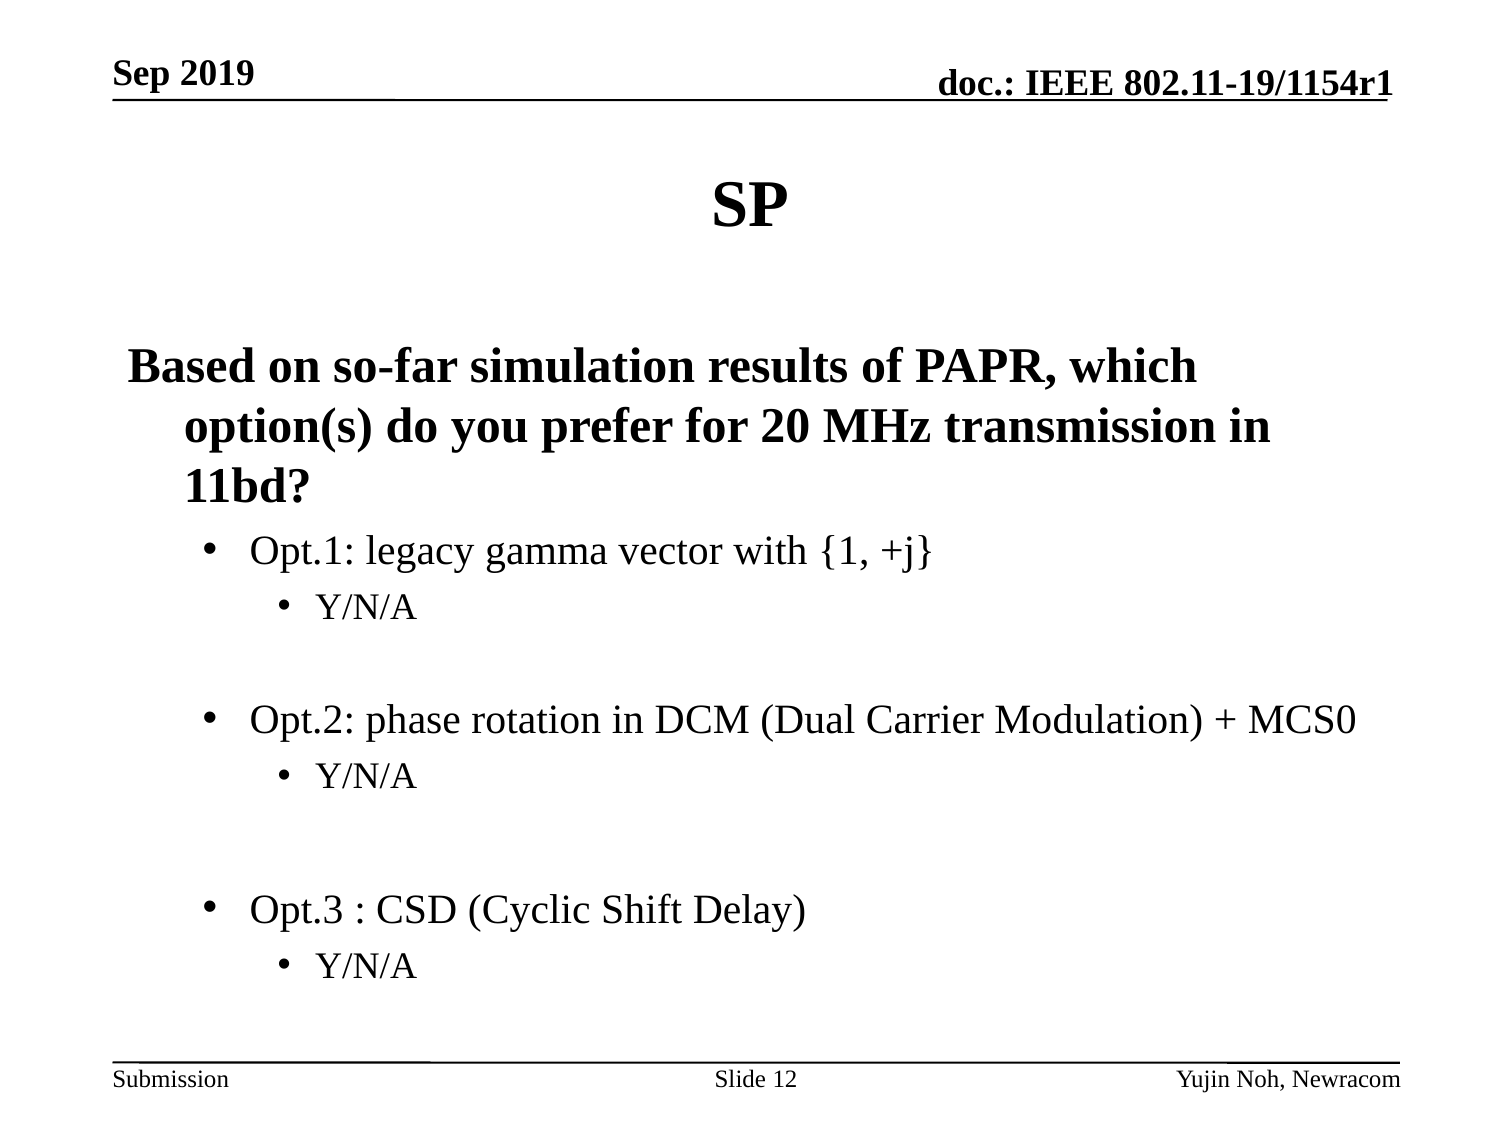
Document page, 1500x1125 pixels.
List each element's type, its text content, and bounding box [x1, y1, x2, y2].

list Based on so-far simulation results of PAPR, which option(s) do you prefer for 20 MHz transmission in 11bd? Opt.1: legacy gamma vector with {1, +j} Y/N/A Opt.2: phase rotation in DCM (Dual Carrier Modulation) + MCS0 Y/N/A Opt.3 : CSD (Cyclic Shift Delay) Y/N/A [112, 324, 1388, 1000]
slide_number Slide 12 [712, 1061, 800, 1123]
footer Yujin Noh, Newracom [878, 1061, 1402, 1093]
title SP [112, 112, 1388, 288]
